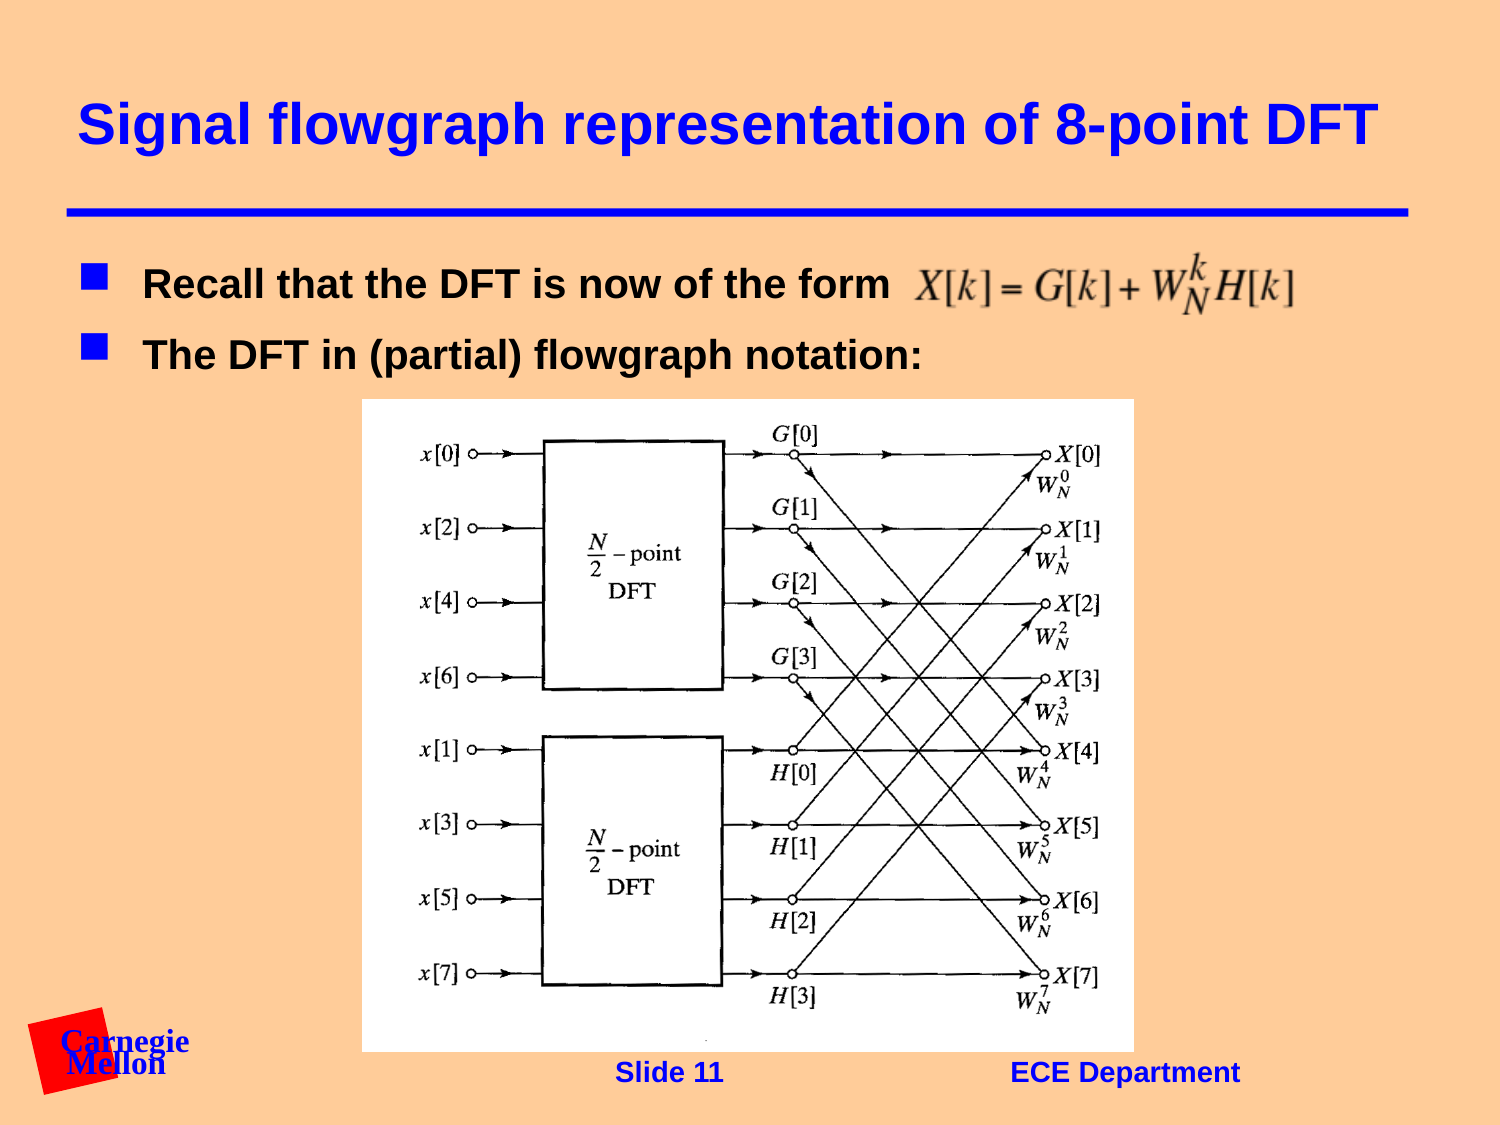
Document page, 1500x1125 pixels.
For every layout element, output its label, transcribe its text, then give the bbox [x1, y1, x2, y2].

title Signal flowgraph representation of 8-point DFT [62, 56, 1413, 157]
picture [362, 399, 1134, 1053]
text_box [912, 249, 1294, 317]
list Recall that the DFT is now of the form The DFT in (partial) flowgraph notation: [62, 249, 1413, 1000]
